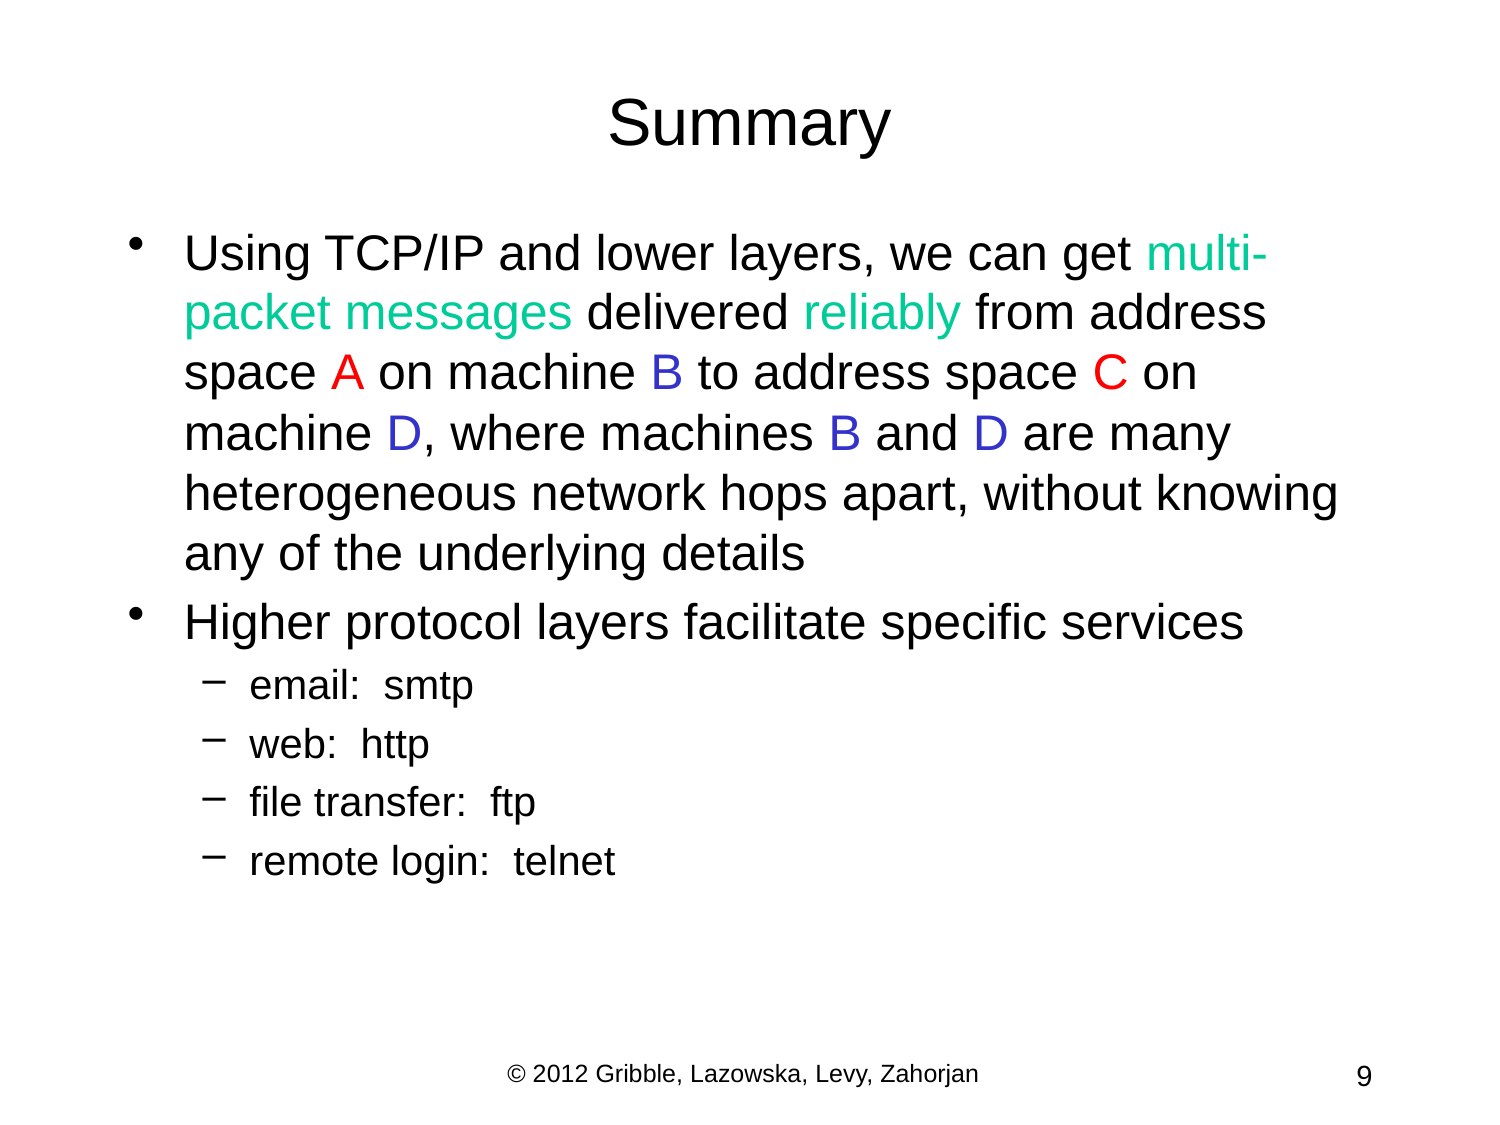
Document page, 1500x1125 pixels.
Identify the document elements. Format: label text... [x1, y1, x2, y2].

footer © 2012 Gribble, Lazowska, Levy, Zahorjan [437, 1050, 1050, 1100]
list Using TCP/IP and lower layers, we can get multi-packet messages delivered reliably from address space A on machine B to address space C on machine D, where machines B and D are many heterogeneous network hops apart, without knowing any of the underlying details Higher protocol layers facilitate specific services email: smtp web: http file transfer: ftp remote login: telnet [112, 212, 1388, 1025]
slide_number 9 [1074, 1050, 1388, 1100]
title Summary [112, 62, 1388, 175]
